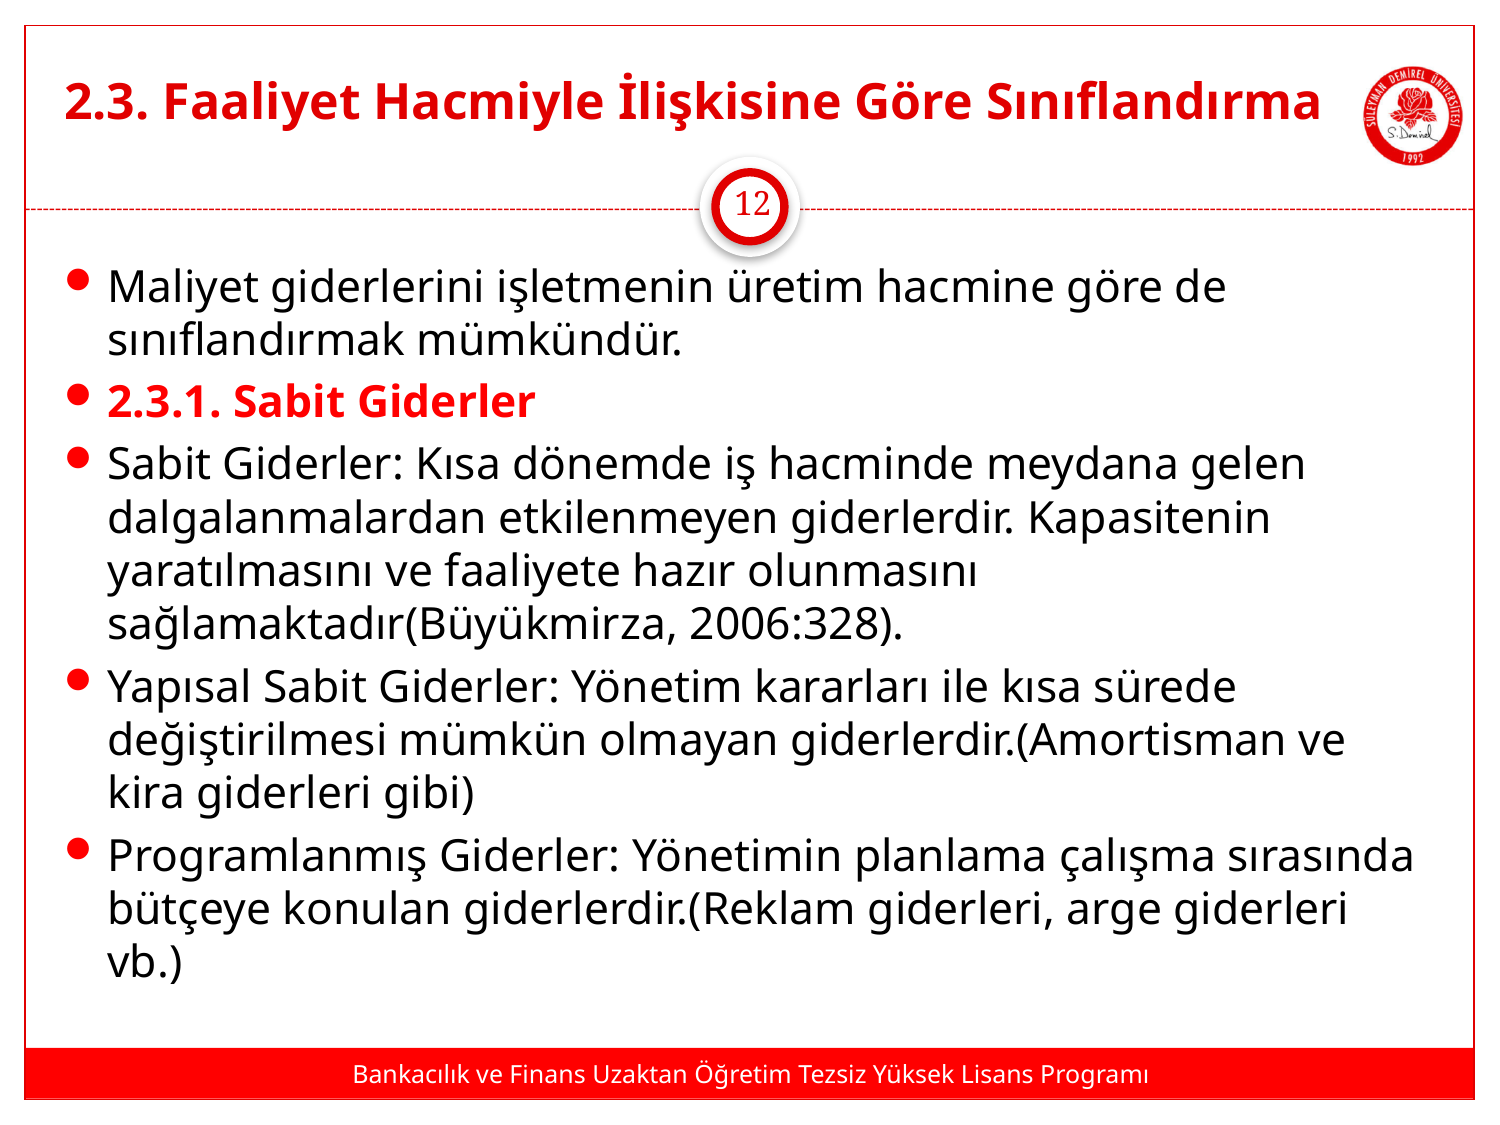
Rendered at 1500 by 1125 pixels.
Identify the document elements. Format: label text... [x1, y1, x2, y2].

picture [1353, 58, 1473, 177]
slide_number 12 [715, 168, 791, 241]
list Maliyet giderlerini işletmenin üretim hacmine göre de sınıflandırmak mümkündür. 2.3.1. Sabit Giderler Sabit Giderler: Kısa dönemde iş hacminde meydana gelen dalgalanmalardan etkilenmeyen giderlerdir. Kapasitenin yaratılmasını ve faaliyete hazır olunmasını sağlamaktadır(Büyükmirza, 2006:328). Yapısal Sabit Giderler: Yönetim kararları ile kısa sürede değiştirilmesi mümkün olmayan giderlerdir.(Amortisman ve kira giderleri gibi) Programlanmış Giderler: Yönetimin planlama çalışma sırasında bütçeye konulan giderlerdir.(Reklam giderleri, arge giderleri vb.) [49, 250, 1445, 1001]
title 2.3. Faaliyet Hacmiyle İlişkisine Göre Sınıflandırma [49, 37, 1450, 162]
footer Bankacılık ve Finans Uzaktan Öğretim Tezsiz Yüksek Lisans Programı [50, 1051, 1454, 1112]
